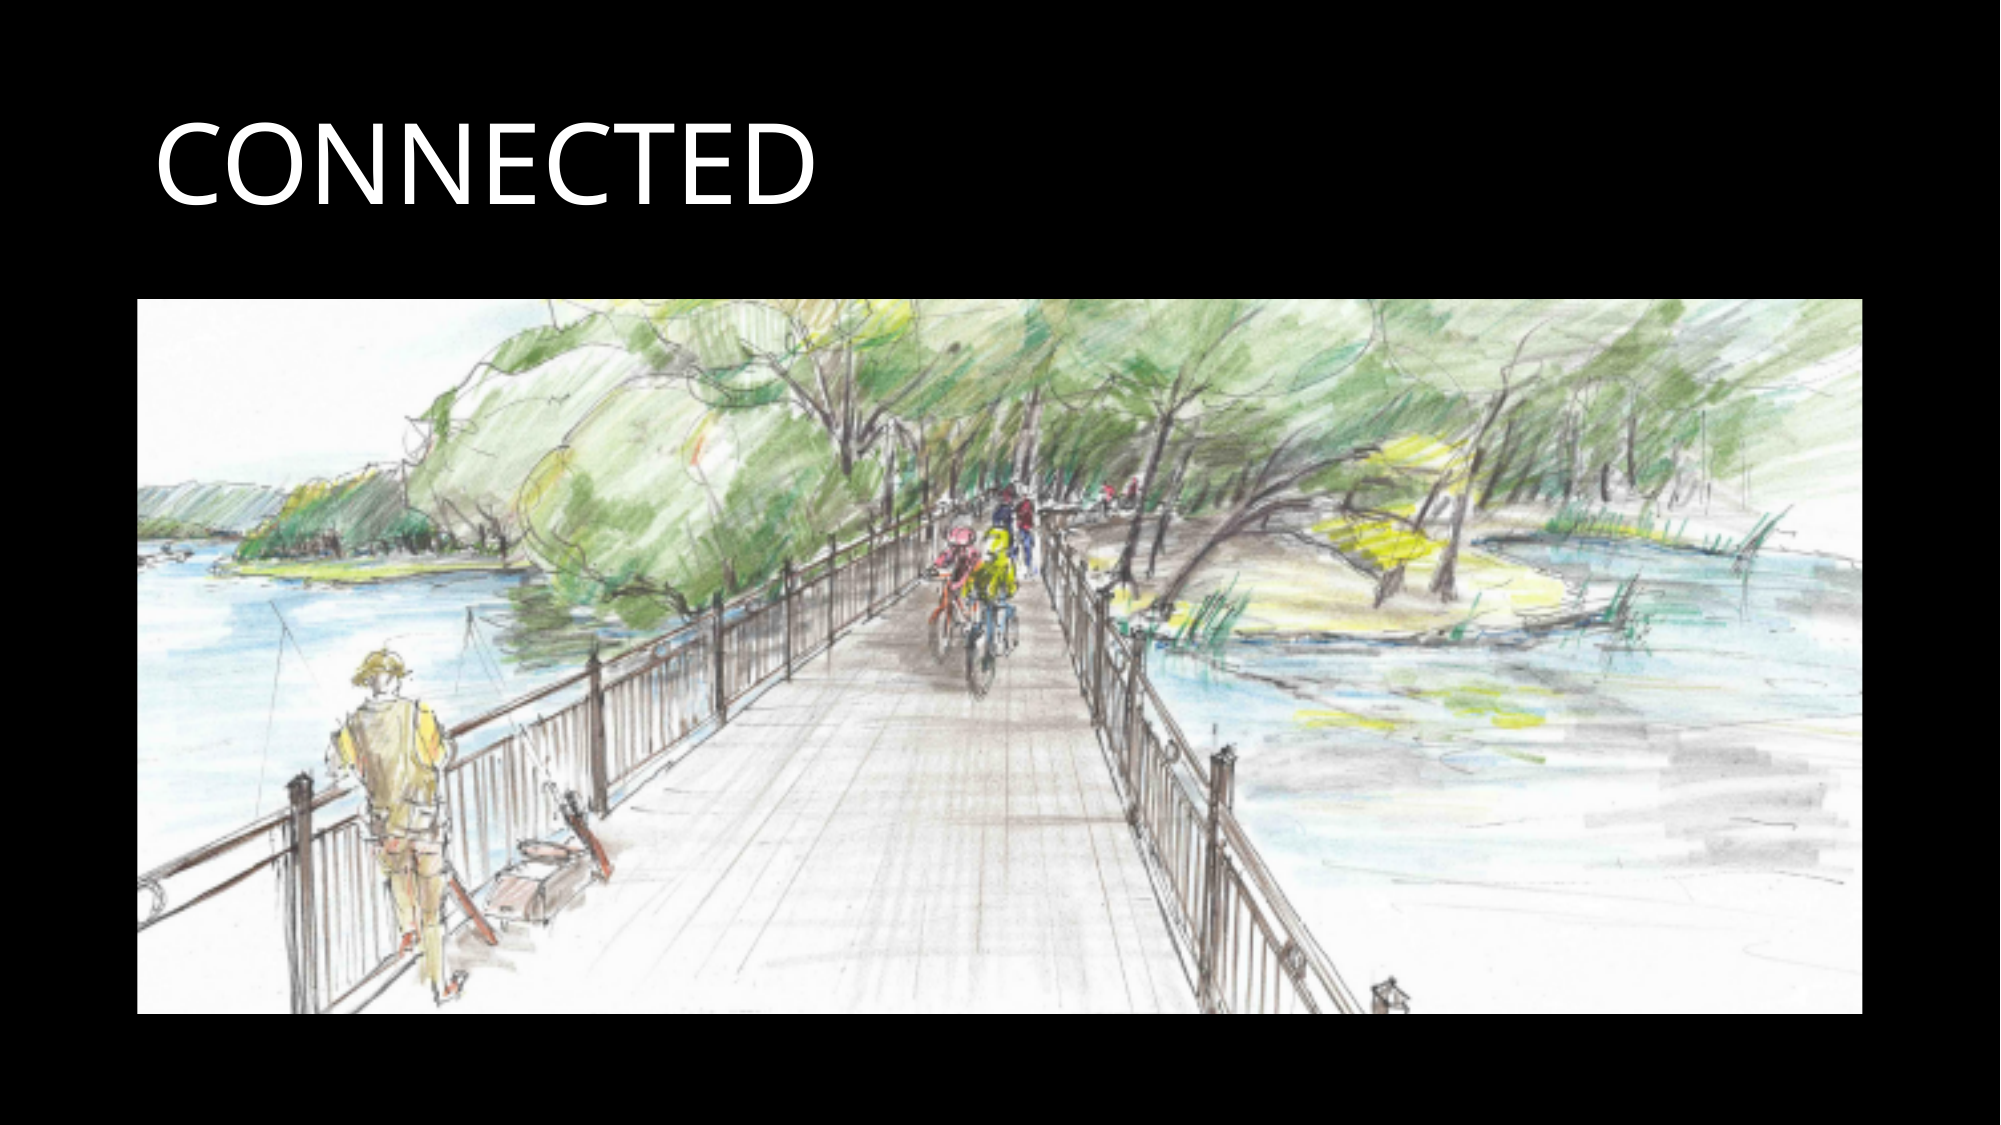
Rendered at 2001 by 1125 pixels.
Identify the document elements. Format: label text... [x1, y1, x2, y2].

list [137, 299, 1863, 1014]
title CONNECTED [137, 59, 1863, 278]
